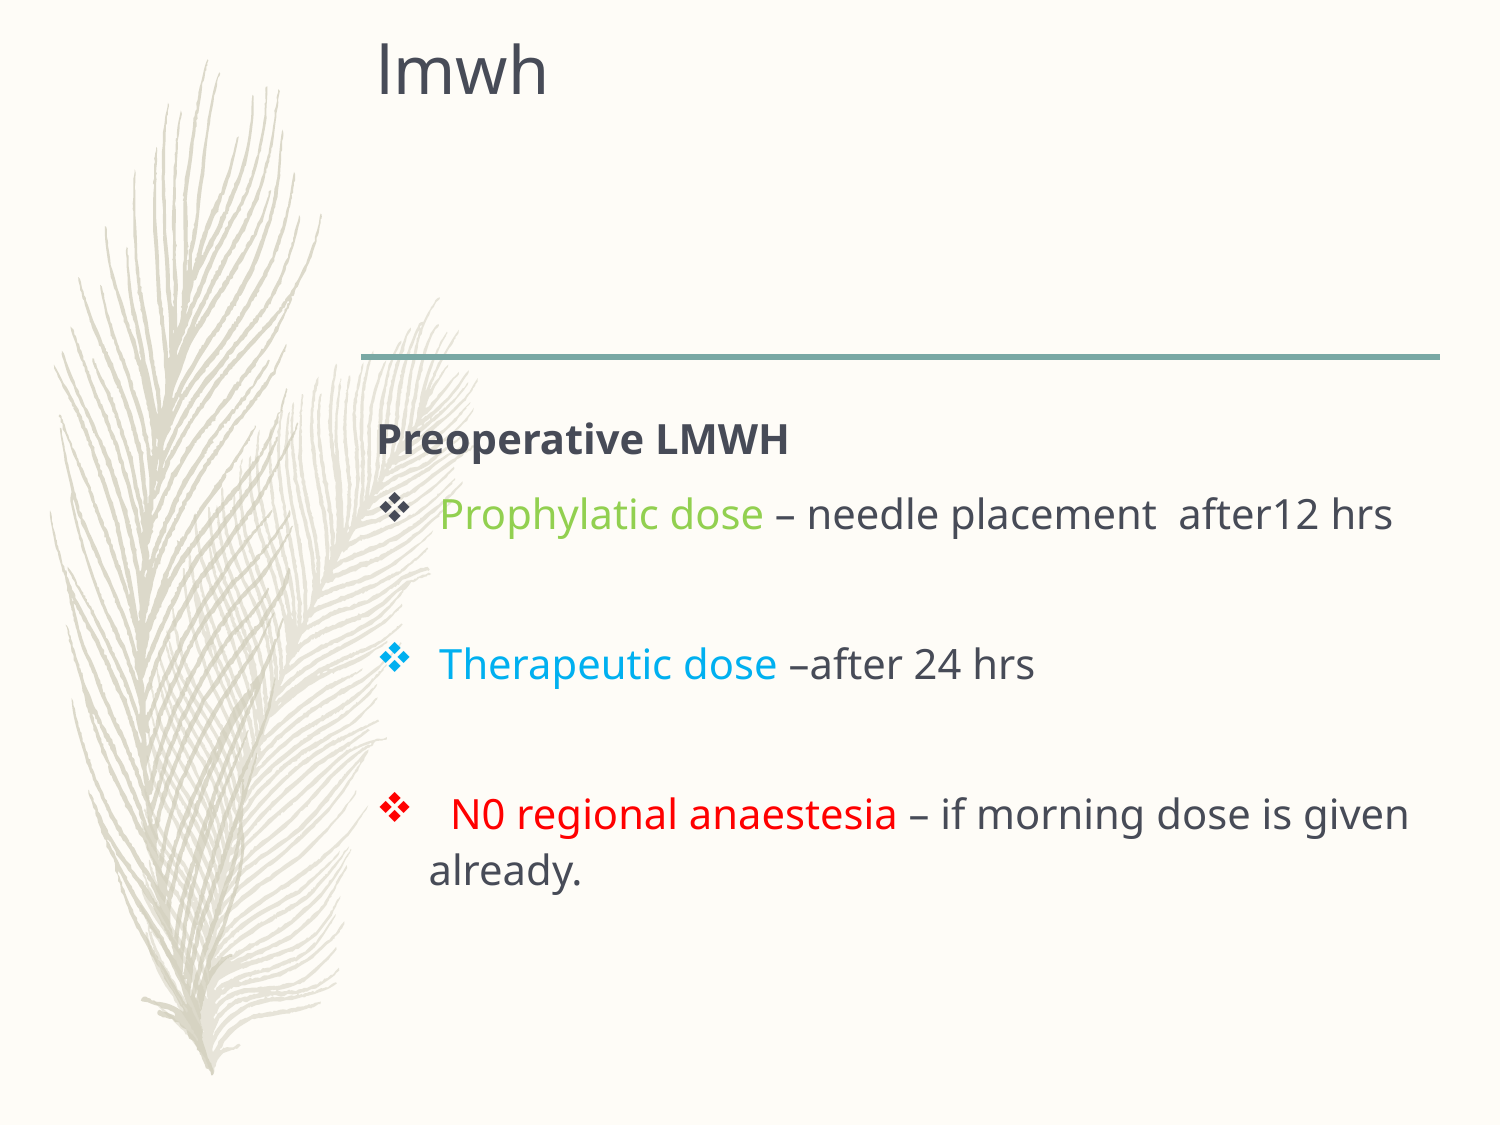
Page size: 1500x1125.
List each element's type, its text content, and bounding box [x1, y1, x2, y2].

title lmwh [360, 23, 1440, 280]
list Preoperative LMWH Prophylatic dose – needle placement after12 hrs Therapeutic dose –after 24 hrs N0 regional anaestesia – if morning dose is given already. [360, 399, 1440, 999]
